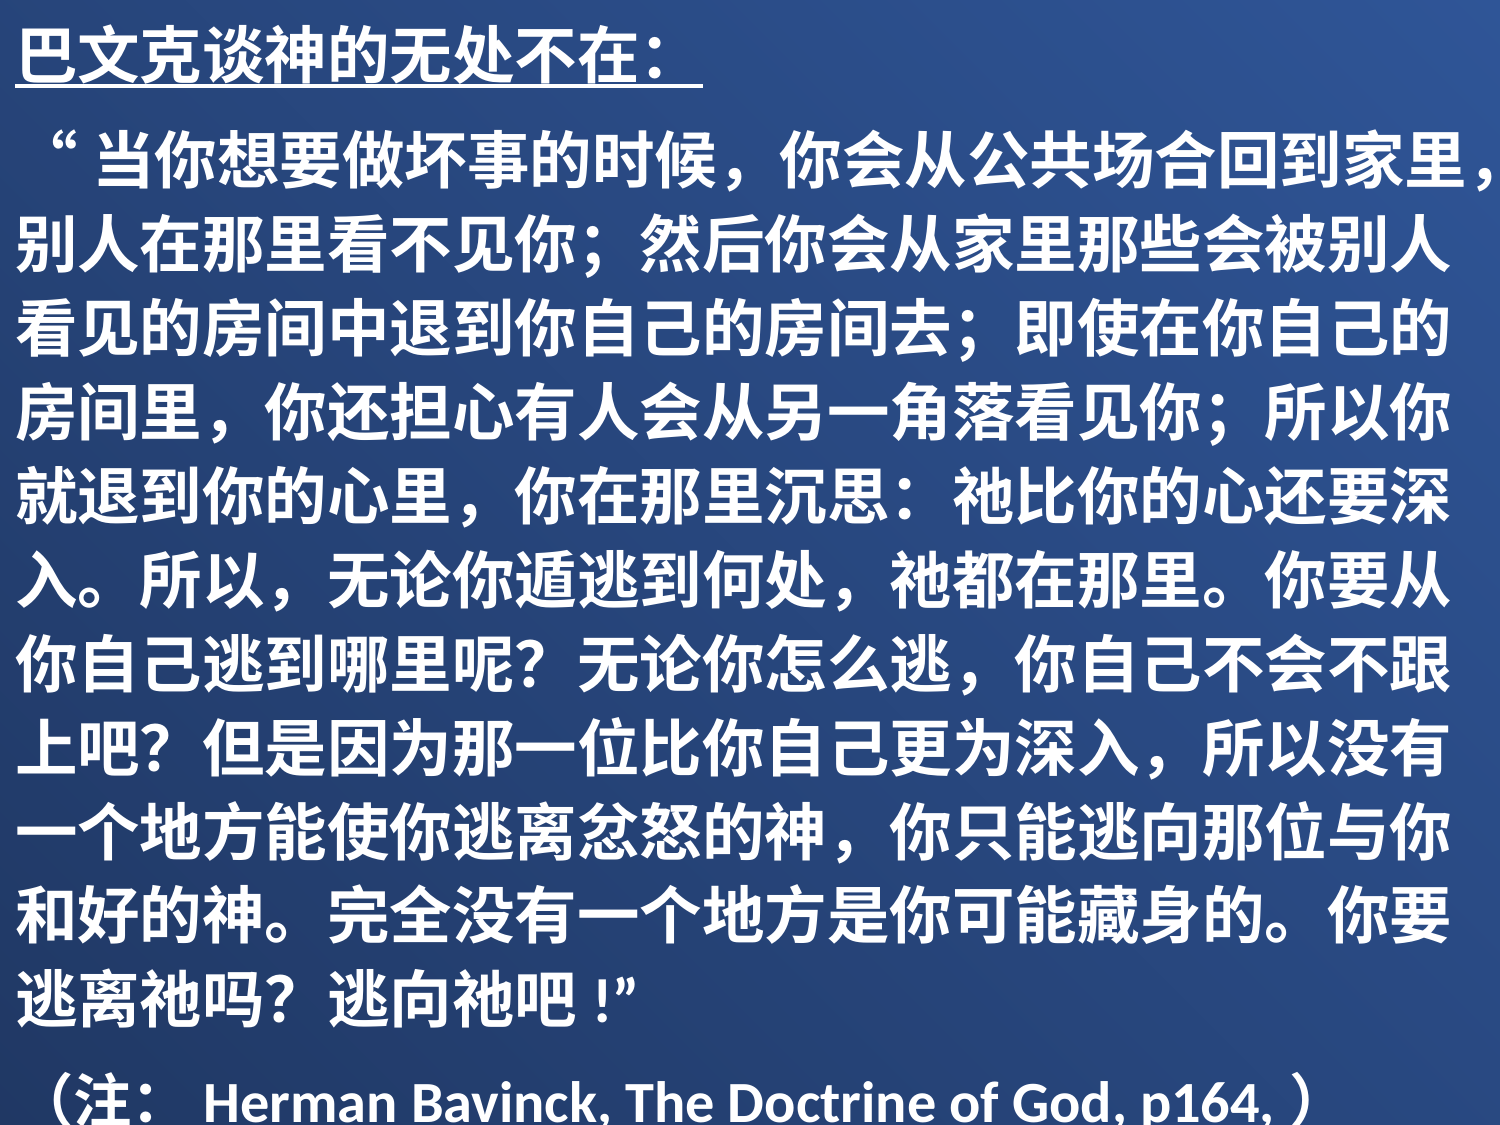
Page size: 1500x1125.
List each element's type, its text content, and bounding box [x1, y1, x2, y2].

subtitle 巴文克谈神的无处不在： “当你想要做坏事的时候，你会从公共场合回到家里，别人在那里看不见你；然后你会从家里那些会被别人看见的房间中退到你自己的房间去；即使在你自己的房间里，你还担心有人会从另一角落看见你；所以你就退到你的心里，你在那里沉思：祂比你的心还要深入。所以，无论你遁逃到何处，祂都在那里。你要从你自己逃到哪里呢？无论你怎么逃，你自己不会不跟上吧？但是因为那一位比你自己更为深入，所以没有一个地方能使你逃离忿怒的神，你只能逃向那位与你和好的神。完全没有一个地方是你可能藏身的。你要逃离祂吗？逃向祂吧!” （注：Herman Bavinck, The Doctrine of God, p164,） [0, 0, 1500, 1125]
